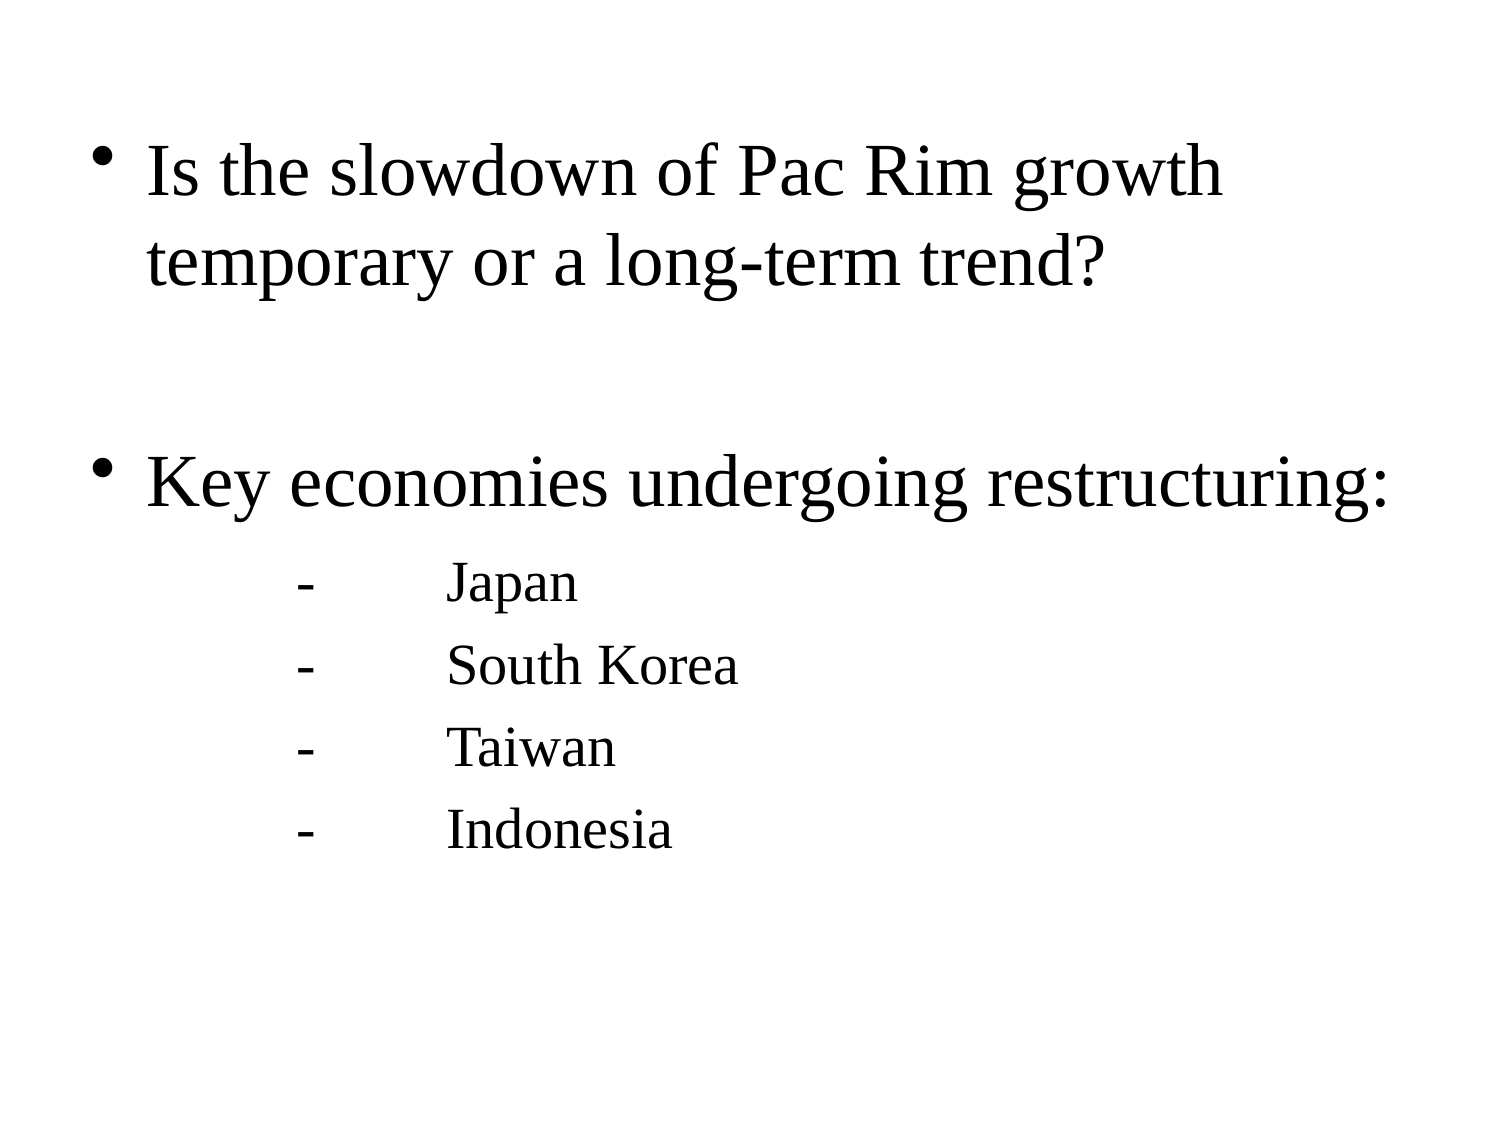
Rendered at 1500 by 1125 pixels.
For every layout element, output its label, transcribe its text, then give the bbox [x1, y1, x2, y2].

list Is the slowdown of Pac Rim growth temporary or a long-term trend? Key economies undergoing restructuring: - Japan - South Korea - Taiwan - Indonesia [74, 112, 1413, 1051]
